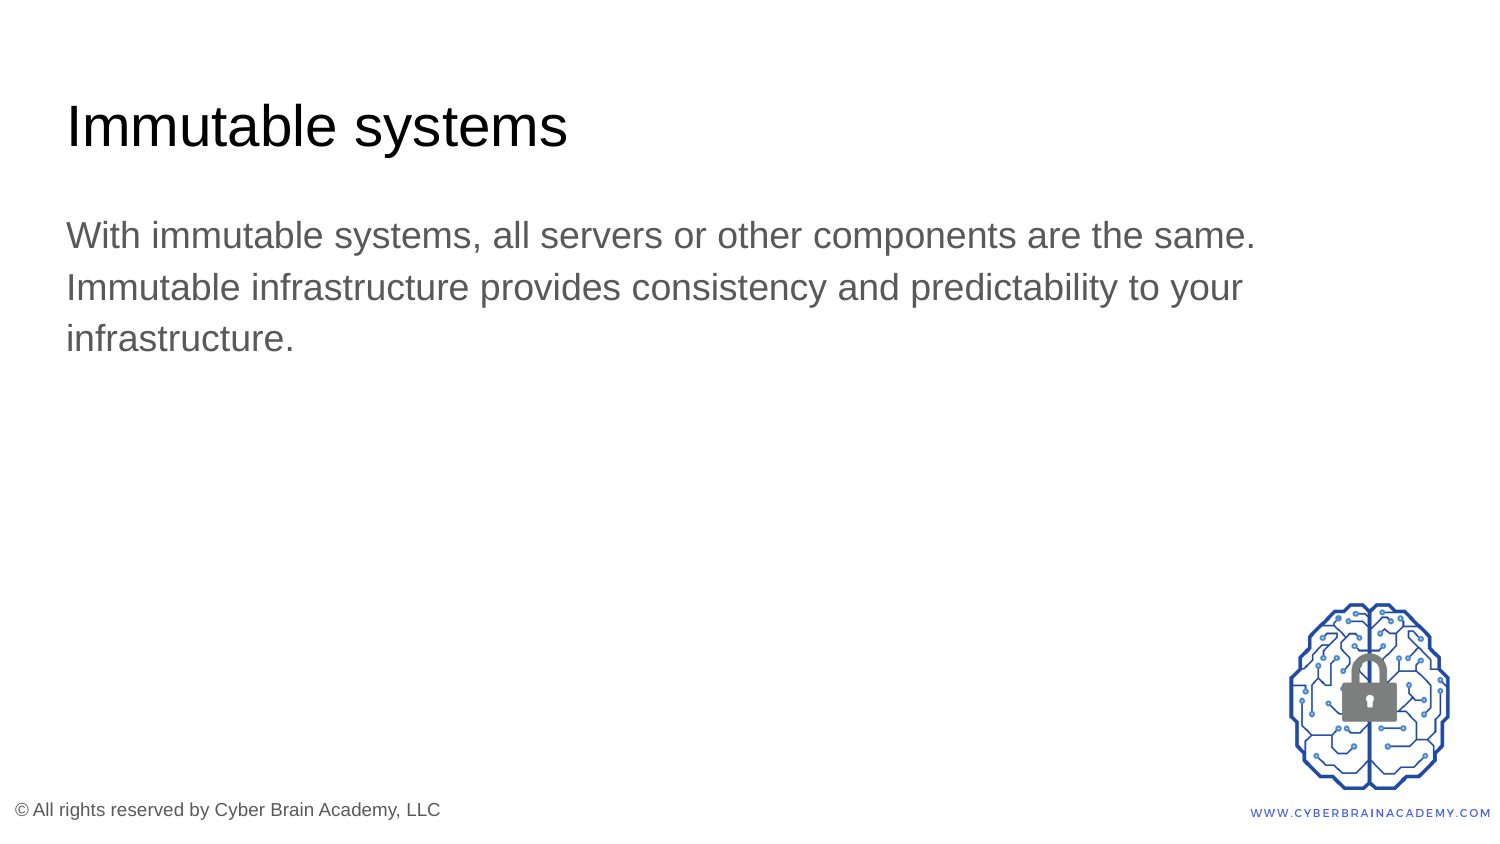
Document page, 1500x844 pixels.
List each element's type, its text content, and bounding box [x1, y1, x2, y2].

list With immutable systems, all servers or other components are the same. Immutable infrastructure provides consistency and predictability to your infrastructure. [51, 189, 1449, 750]
picture [1242, 586, 1500, 844]
title Immutable systems [51, 72, 1449, 167]
